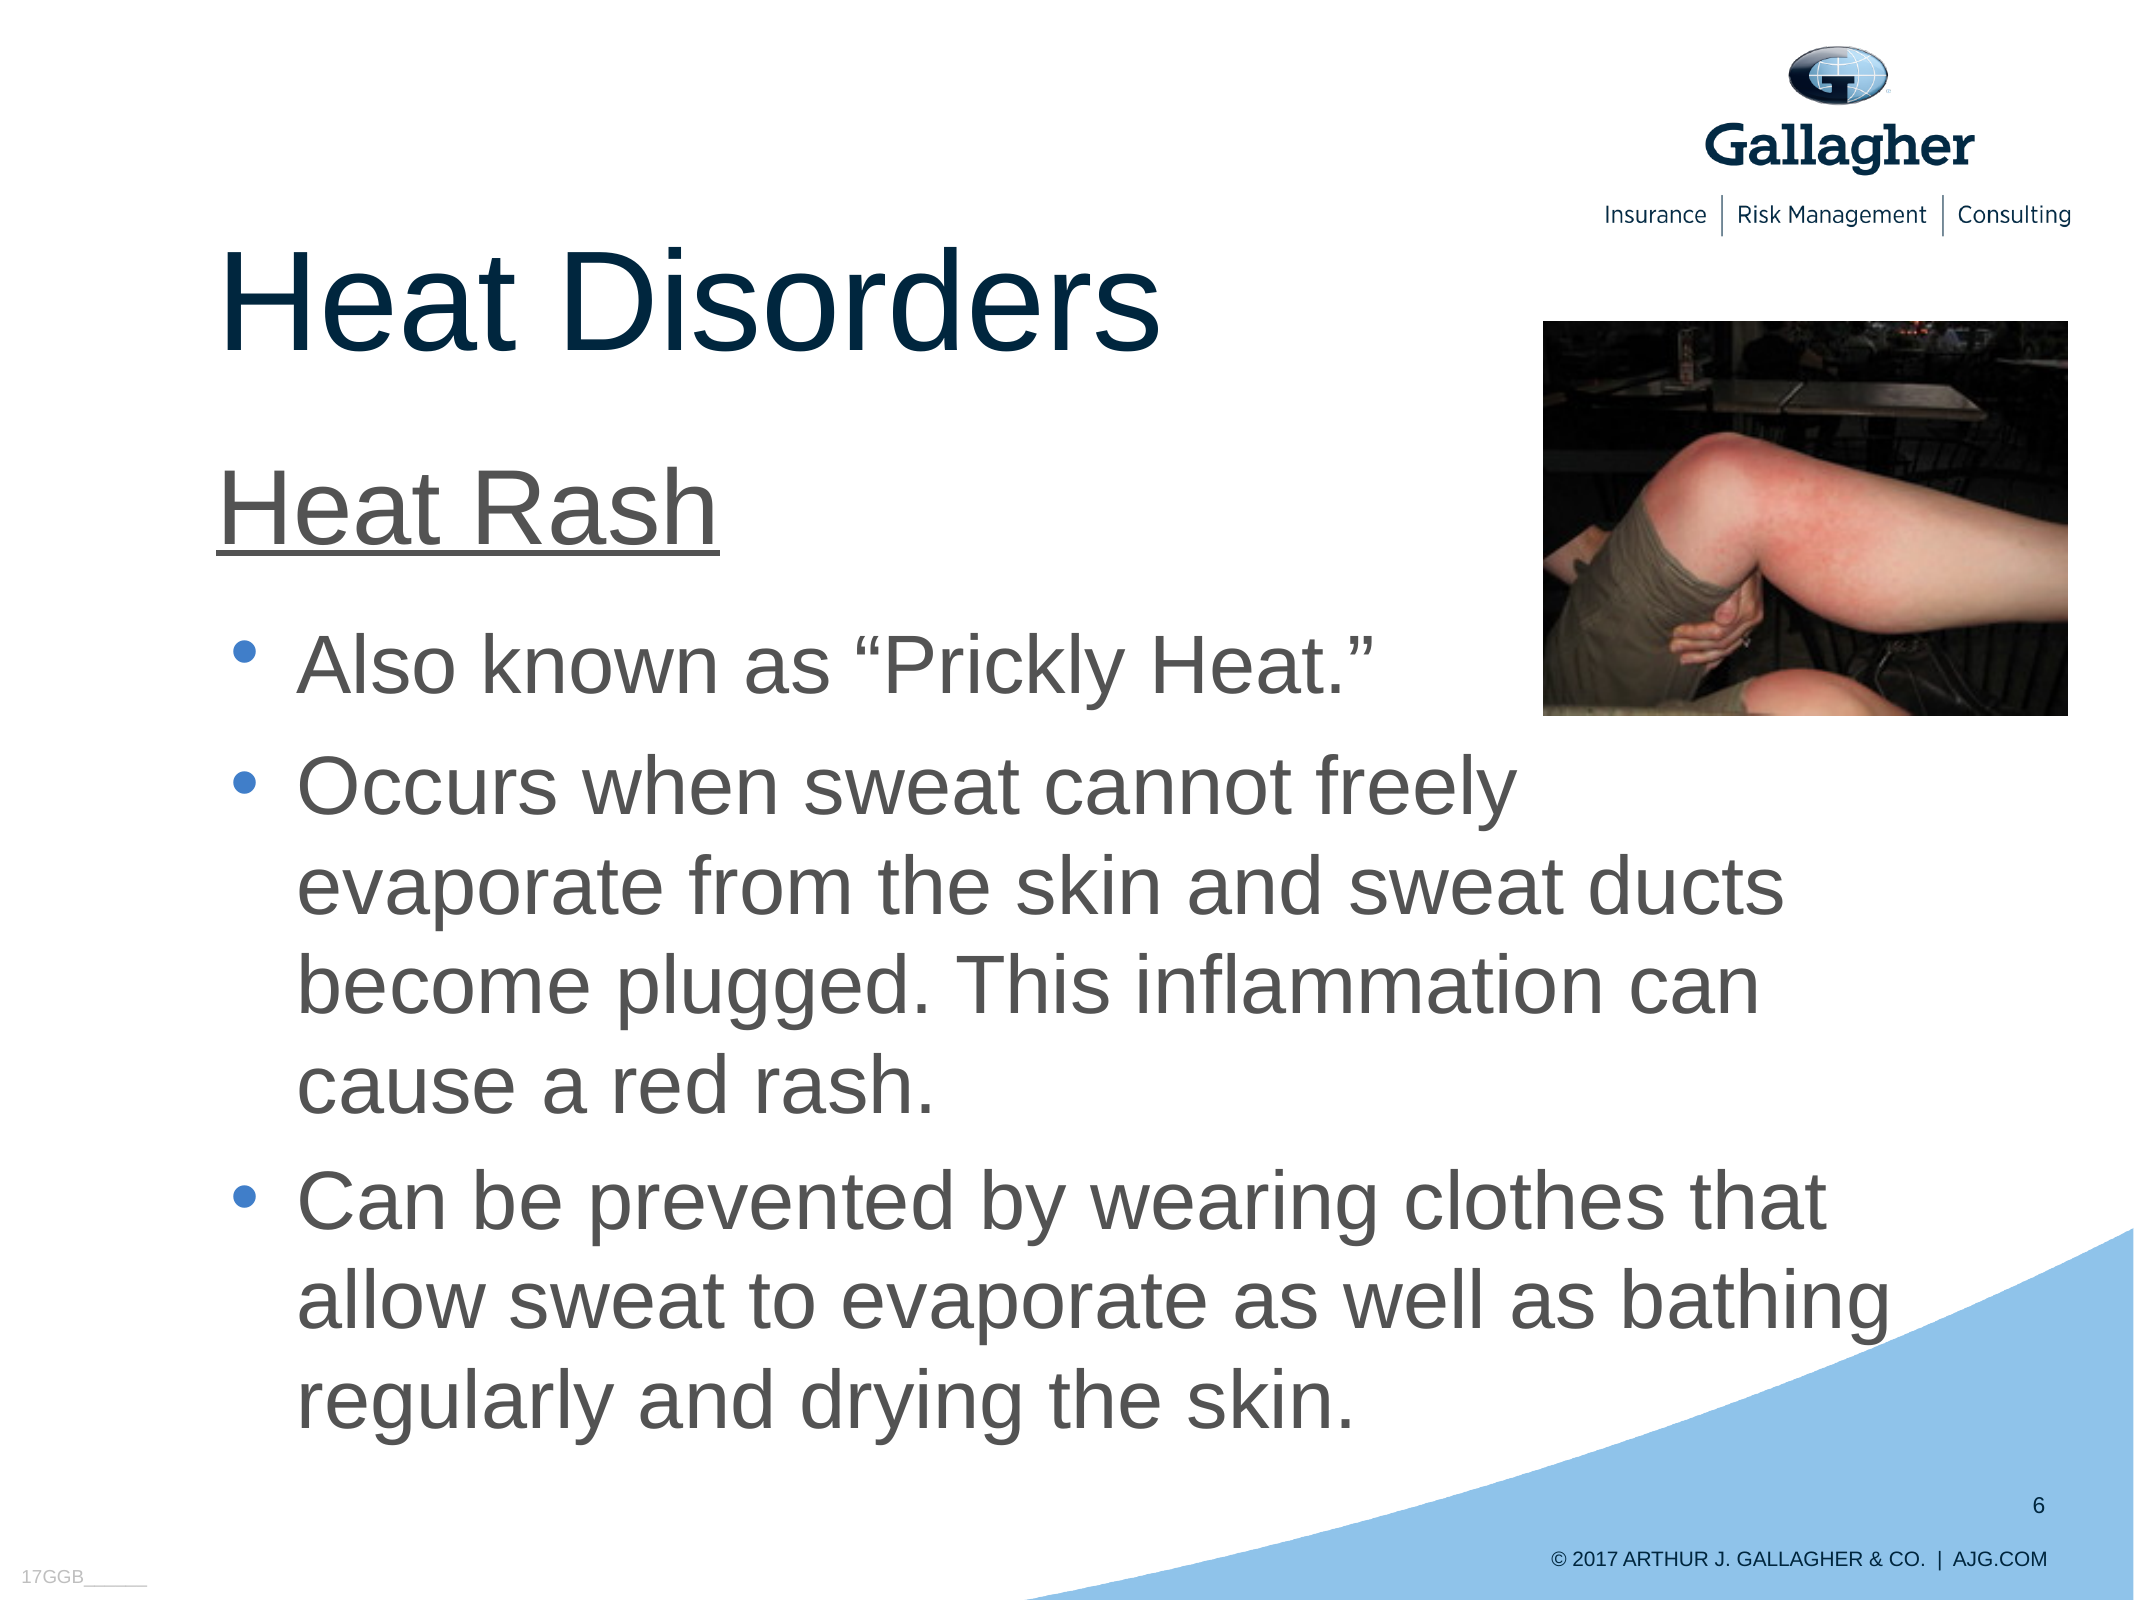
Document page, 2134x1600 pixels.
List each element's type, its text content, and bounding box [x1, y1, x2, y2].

list Heat Rash Also known as “Prickly Heat.” Occurs when sweat cannot freely evaporate from the skin and sweat ducts become plugged. This inflammation can cause a red rash. Can be prevented by wearing clothes that allow sweat to evaporate as well as bathing regularly and drying the skin. [114, 426, 1929, 1458]
picture [426, 1227, 2134, 1600]
picture [1565, 3, 2111, 264]
title Heat Disorders [195, 34, 1725, 390]
picture [1542, 321, 2069, 716]
